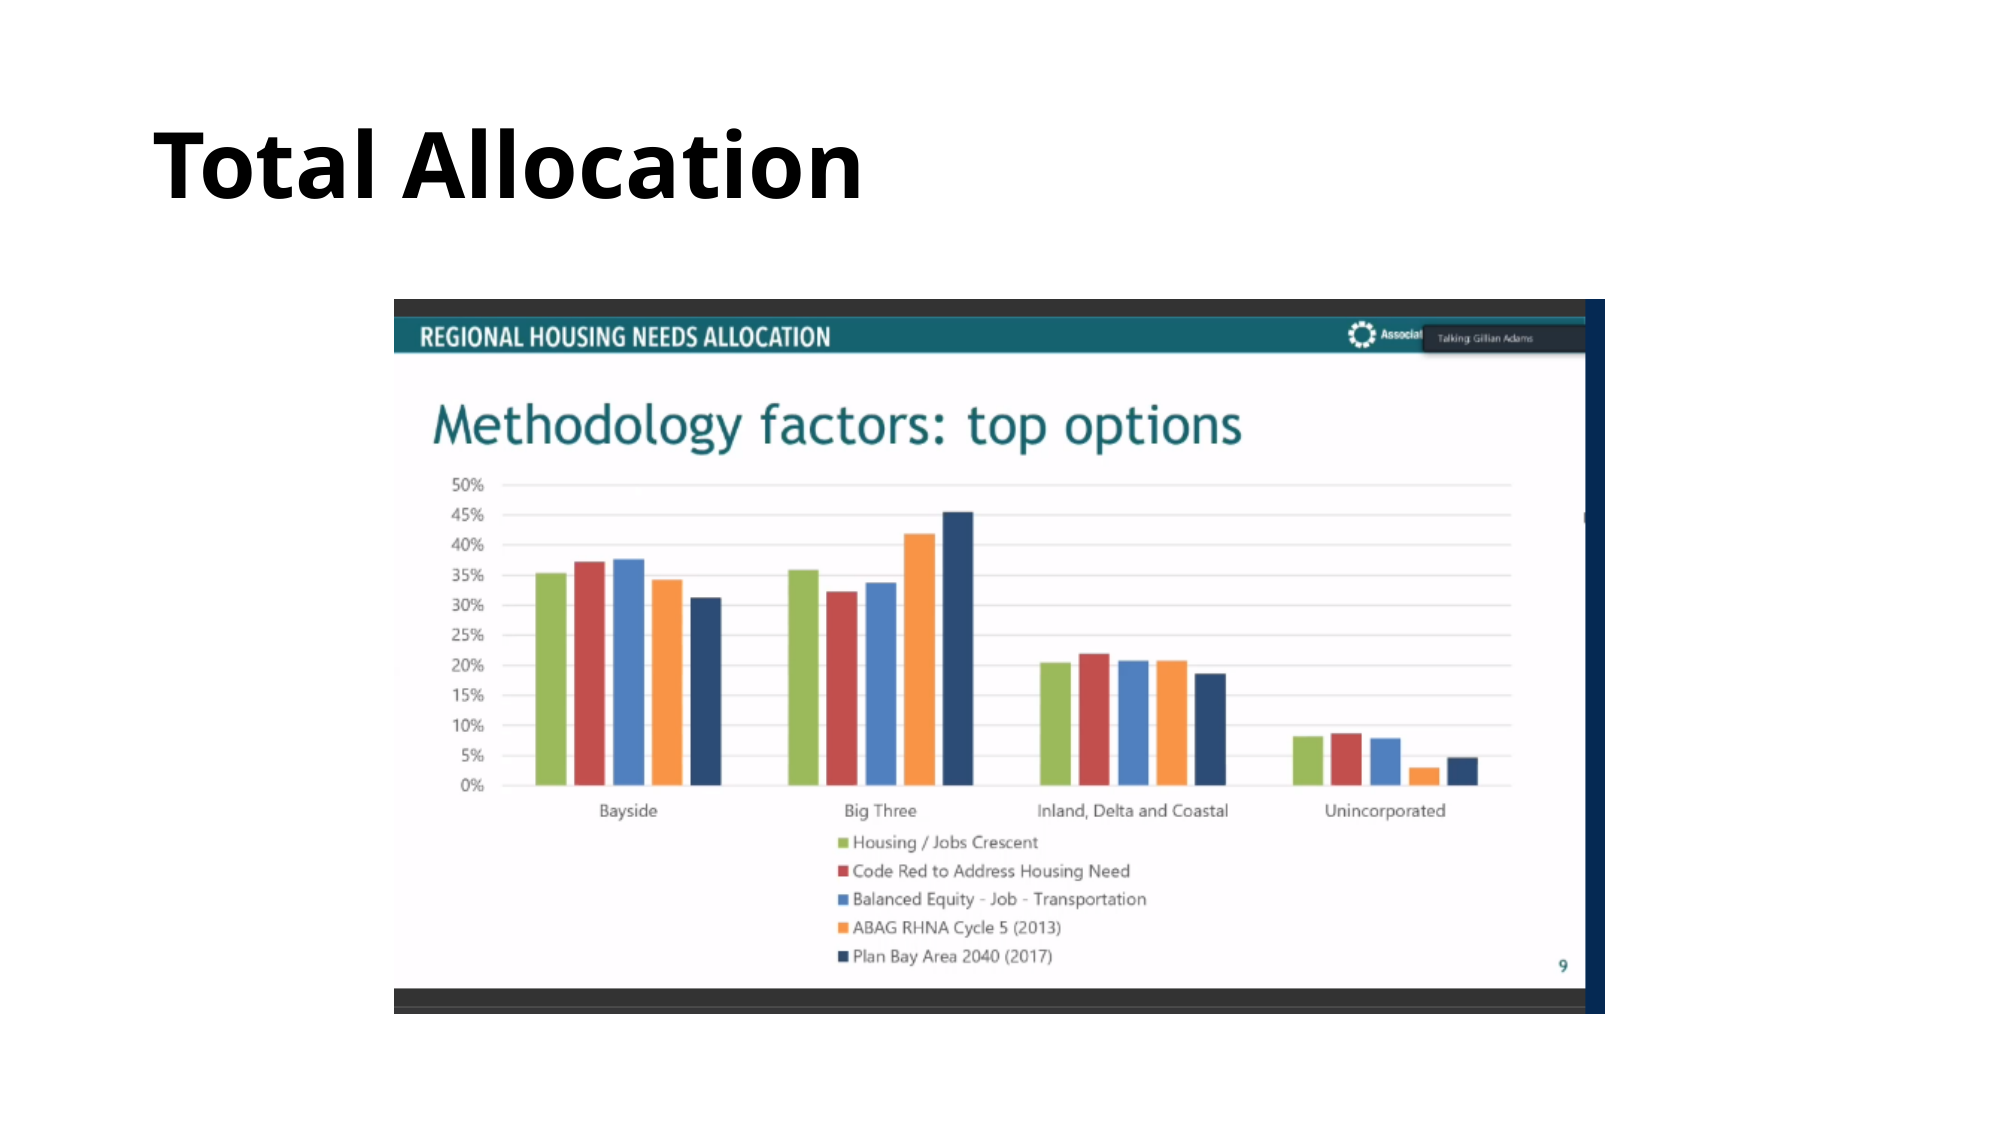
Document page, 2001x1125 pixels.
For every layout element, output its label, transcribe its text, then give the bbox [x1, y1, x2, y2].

title Total Allocation [137, 59, 1863, 278]
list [394, 299, 1605, 1014]
